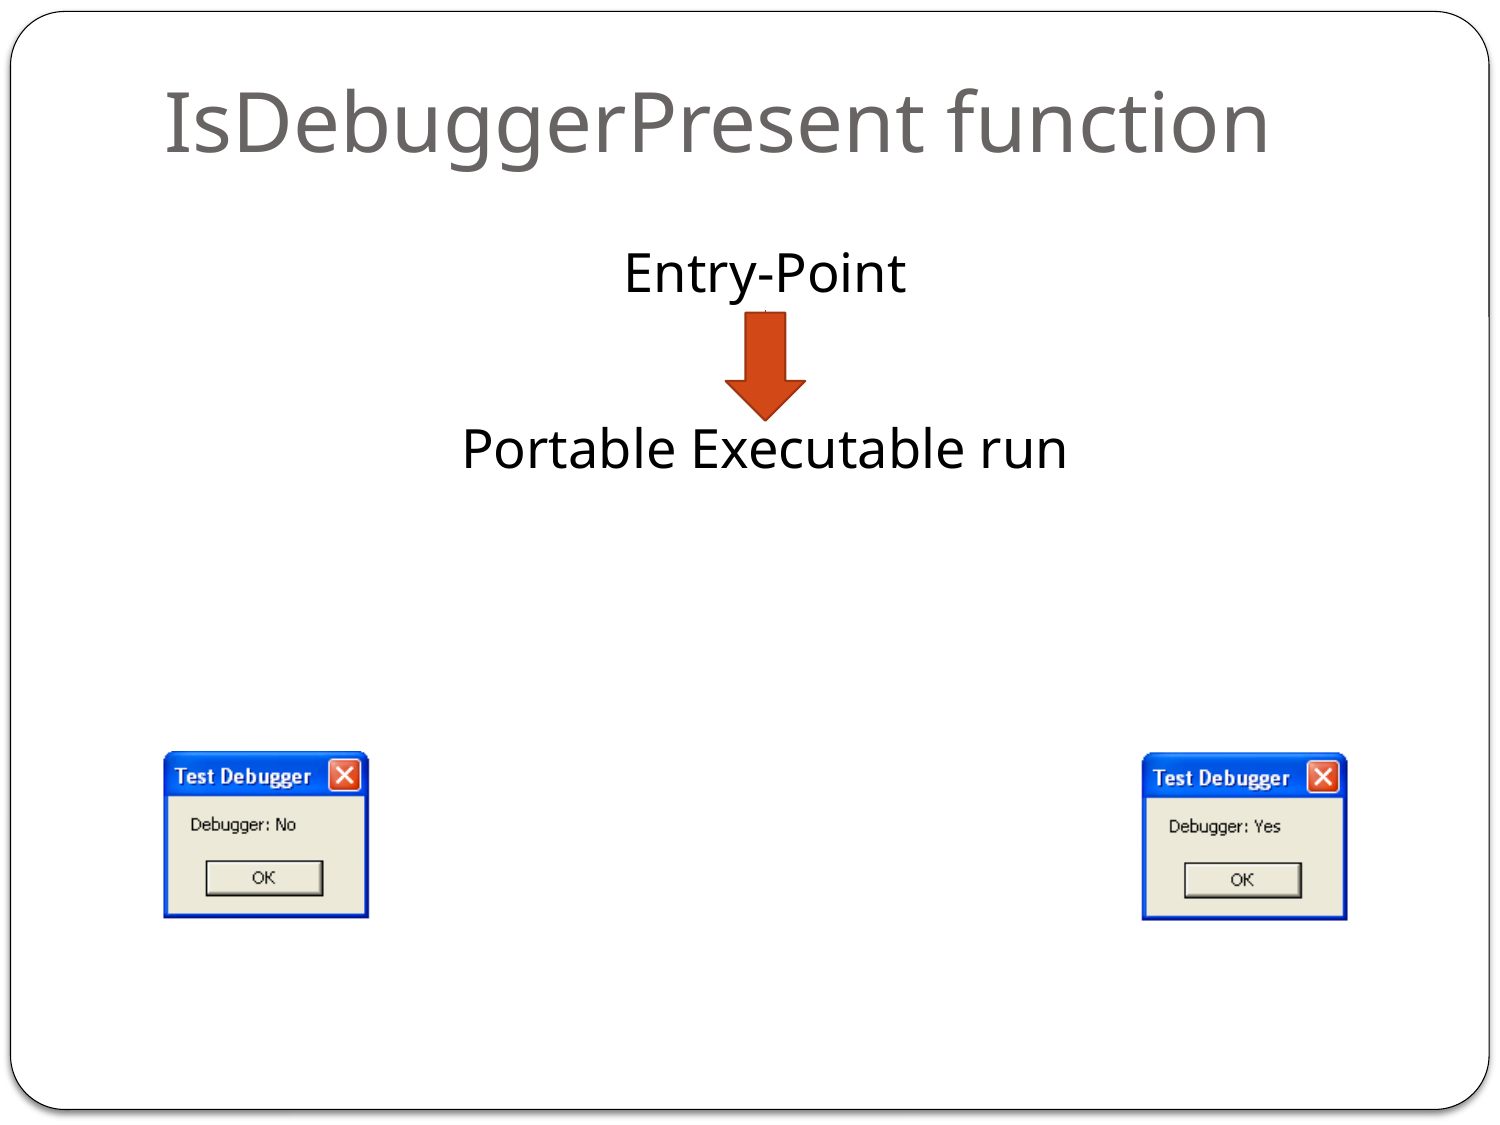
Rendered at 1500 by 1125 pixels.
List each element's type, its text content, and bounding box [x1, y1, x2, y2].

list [1139, 751, 1351, 924]
text_box [724, 311, 807, 422]
title IsDebuggerPresent function [150, 45, 1425, 185]
picture [159, 751, 374, 929]
text_box Entry-Point [608, 230, 922, 311]
text_box Portable Executable run [446, 406, 1085, 487]
